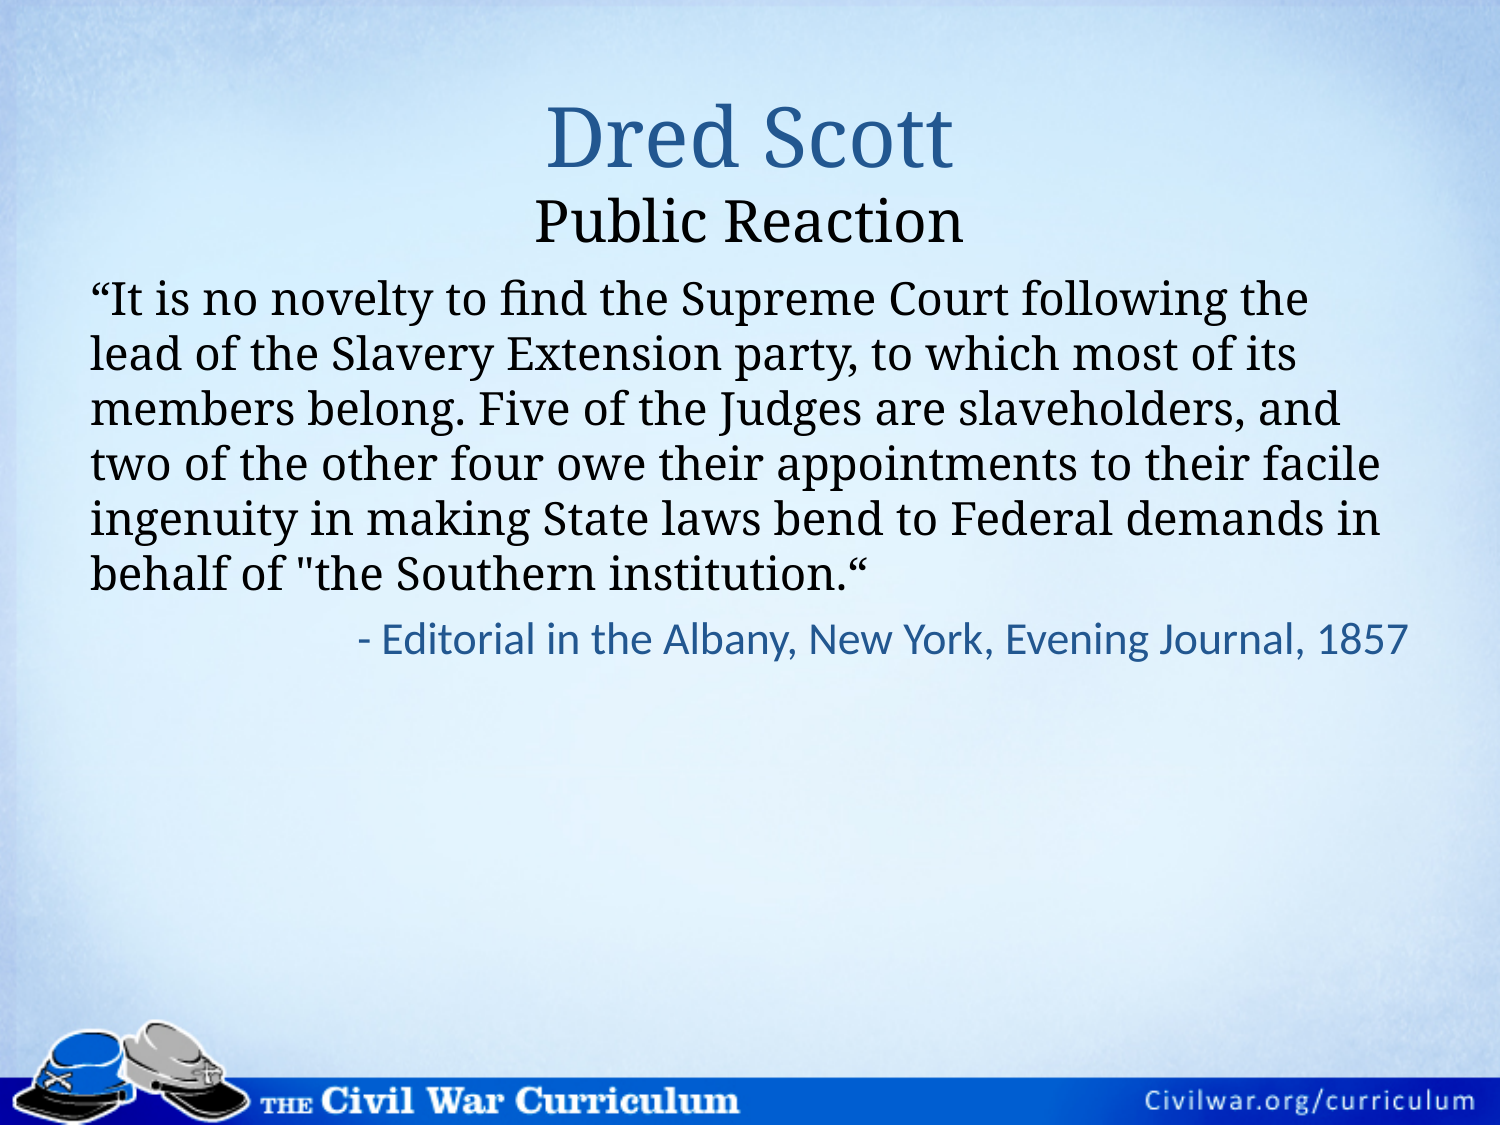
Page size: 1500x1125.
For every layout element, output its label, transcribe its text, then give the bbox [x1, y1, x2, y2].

list “It is no novelty to find the Supreme Court following the lead of the Slavery Extension party, to which most of its members belong. Five of the Judges are slaveholders, and two of the other four owe their appointments to their facile ingenuity in making State laws bend to Federal demands in behalf of "the Southern institution.“ - Editorial in the Albany, New York, Evening Journal, 1857 [75, 262, 1425, 953]
picture [0, 0, 1500, 1125]
title Dred Scott Public Reaction [75, 105, 1425, 233]
